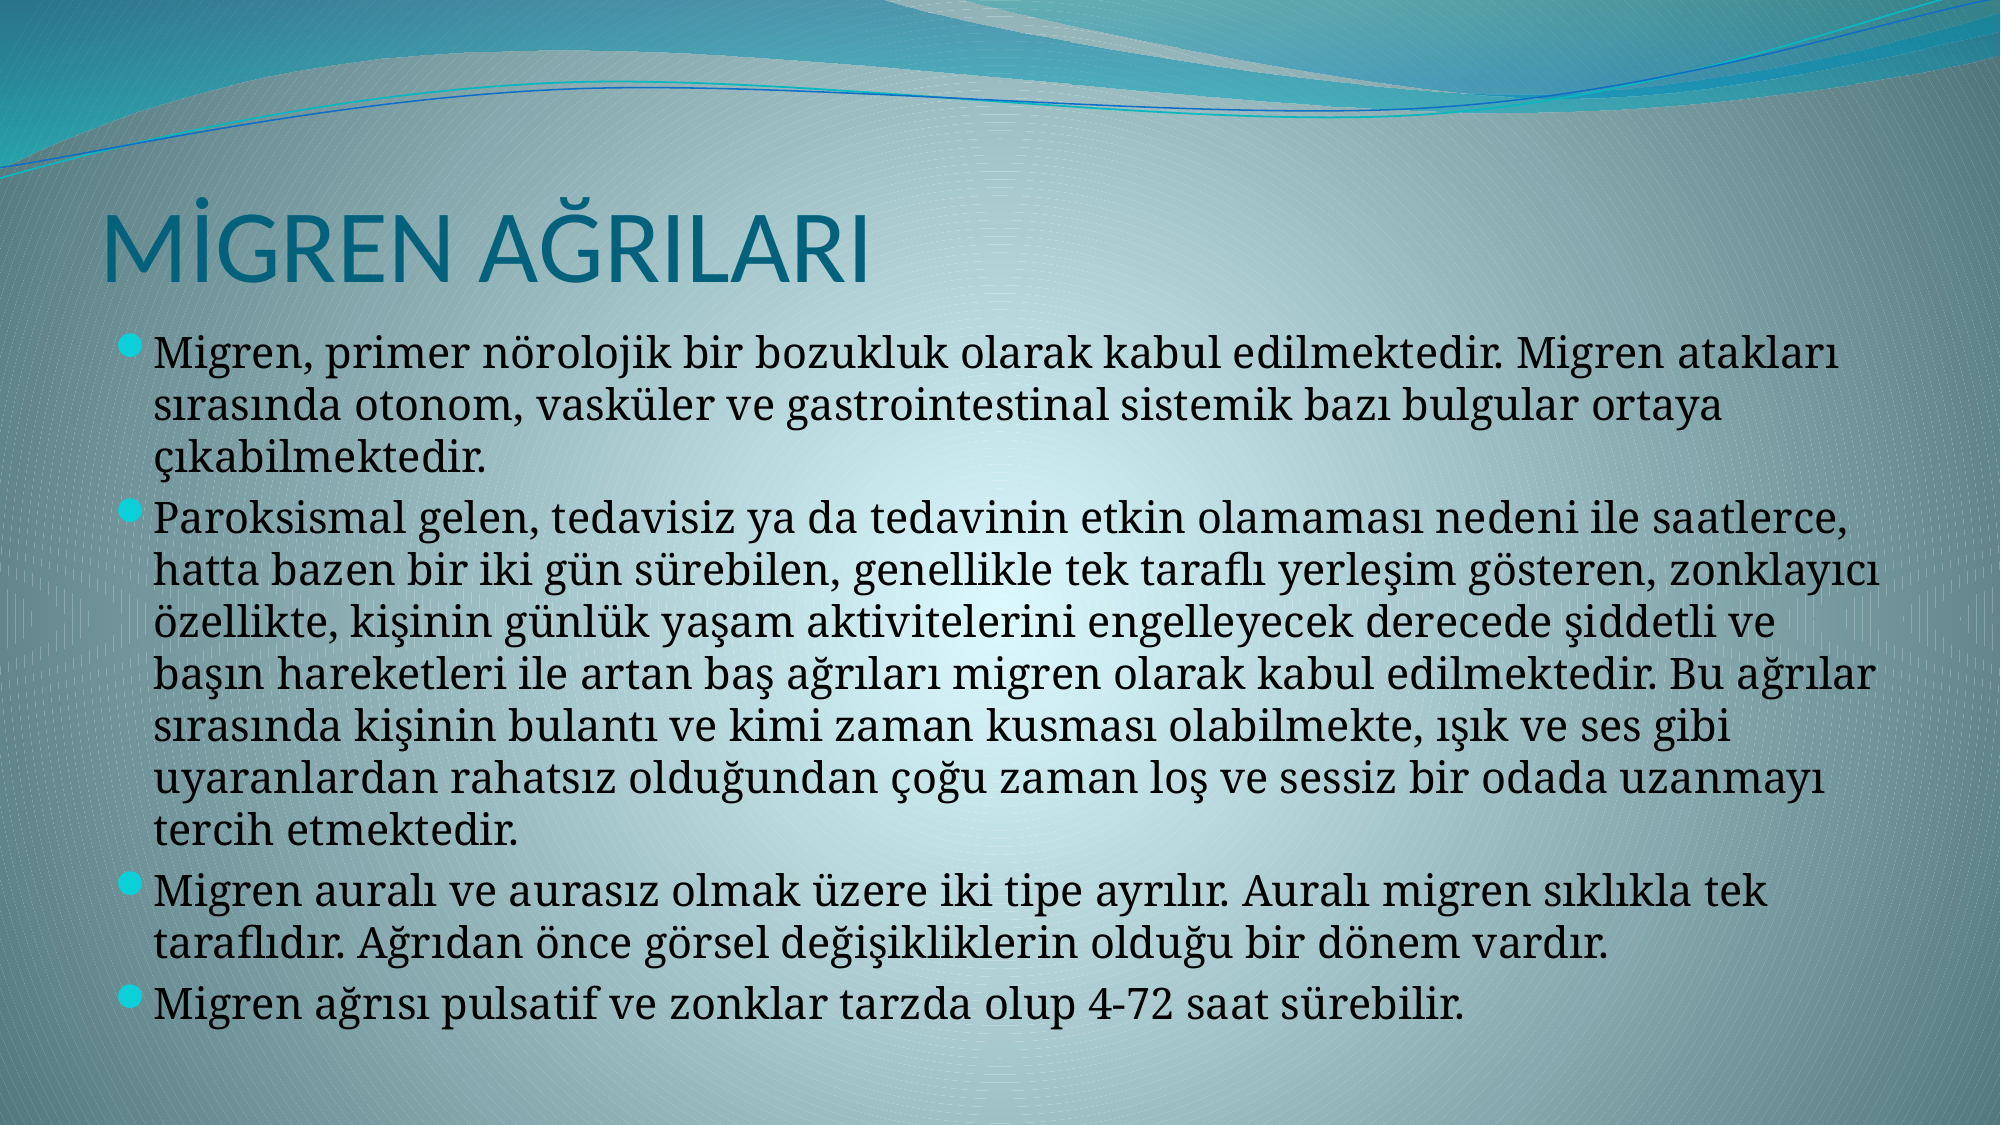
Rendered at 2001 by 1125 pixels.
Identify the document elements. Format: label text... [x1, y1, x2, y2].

title MİGREN AĞRILARI [99, 115, 1900, 303]
list Migren, primer nörolojik bir bozukluk olarak kabul edilmektedir. Migren atakları sırasında otonom, vasküler ve gastrointestinal sistemik bazı bulgular ortaya çıkabilmektedir. Paroksismal gelen, tedavisiz ya da tedavinin etkin olamaması nedeni ile saatlerce, hatta bazen bir iki gün sürebilen, genellikle tek taraflı yerleşim gösteren, zonklayıcı özellikte, kişinin günlük yaşam aktivitelerini engelleyecek derecede şiddetli ve başın hareketleri ile artan baş ağrıları migren olarak kabul edilmektedir. Bu ağrılar sırasında kişinin bulantı ve kimi zaman kusması olabilmekte, ışık ve ses gibi uyaranlardan rahatsız olduğundan çoğu zaman loş ve sessiz bir odada uzanmayı tercih etmektedir. Migren auralı ve aurasız olmak üzere iki tipe ayrılır. Auralı migren sıklıkla tek taraflıdır. Ağrıdan önce görsel değişikliklerin olduğu bir dönem vardır. Migren ağrısı pulsatif ve zonklar tarzda olup 4-72 saat sürebilir. [99, 317, 1900, 1038]
